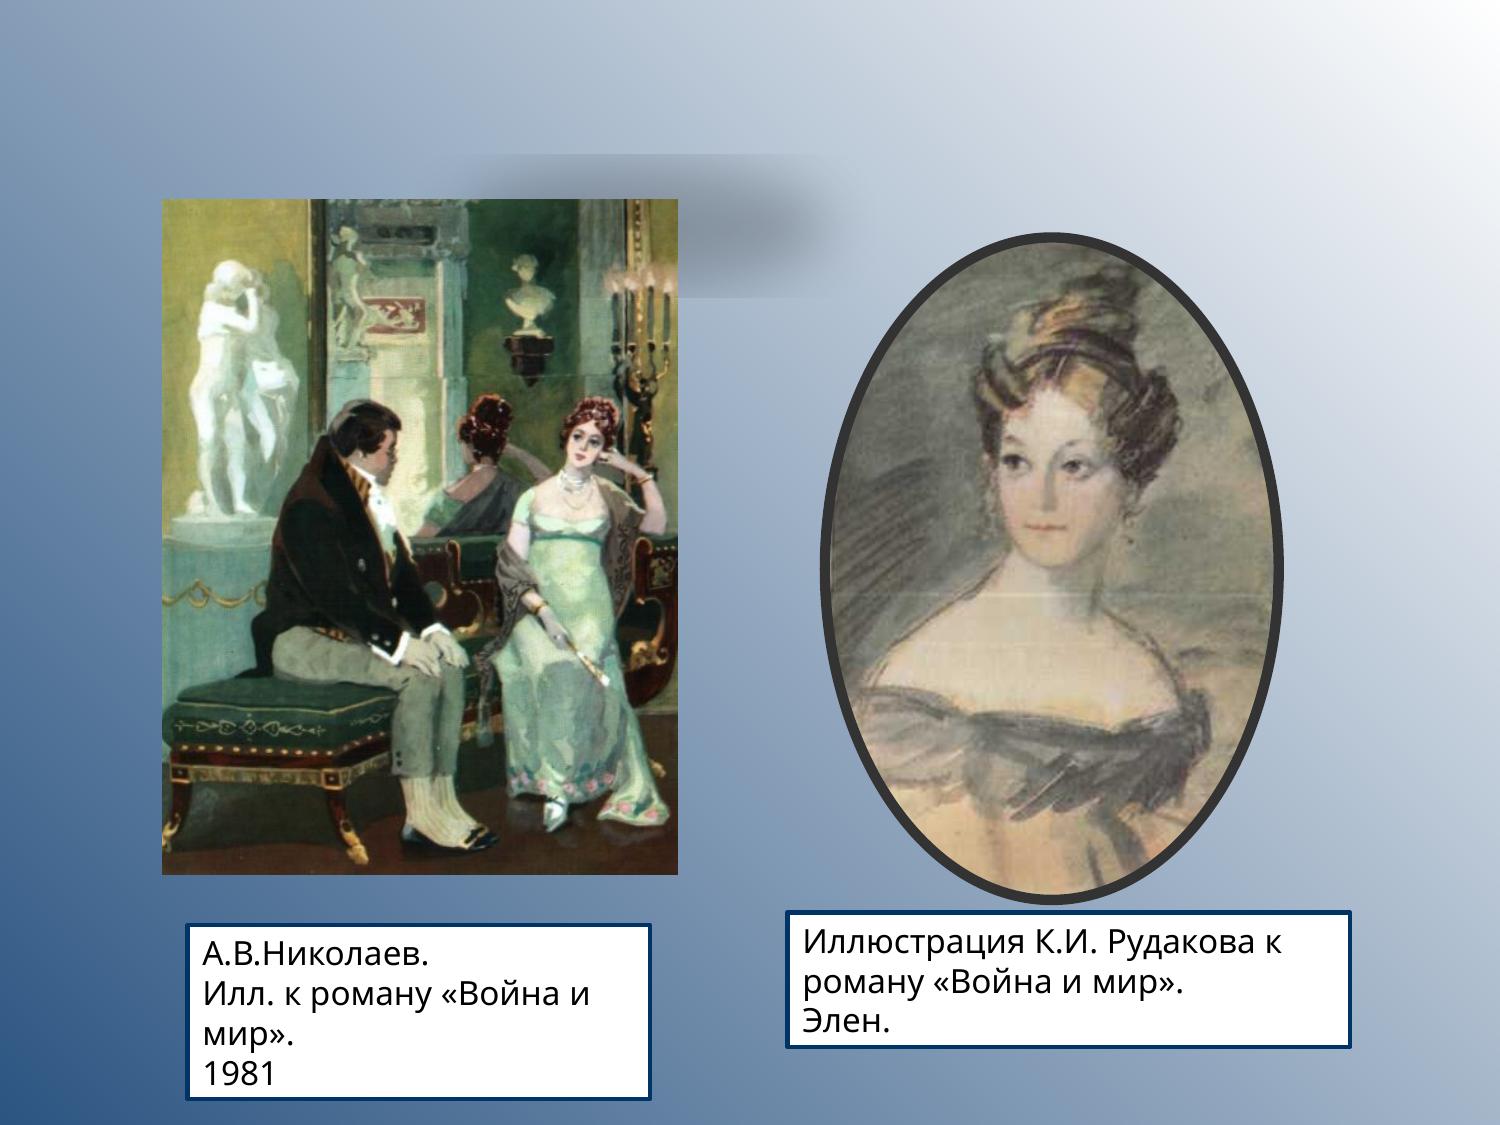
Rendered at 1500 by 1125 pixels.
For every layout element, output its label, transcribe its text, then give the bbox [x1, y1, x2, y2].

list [162, 199, 678, 876]
text_box Иллюстрация К.И. Рудакова к роману «Война и мир». Элен. [785, 910, 1352, 1049]
picture [824, 237, 1279, 901]
text_box А.В.Николаев. Илл. к роману «Война и мир». 1981 [185, 923, 652, 1101]
